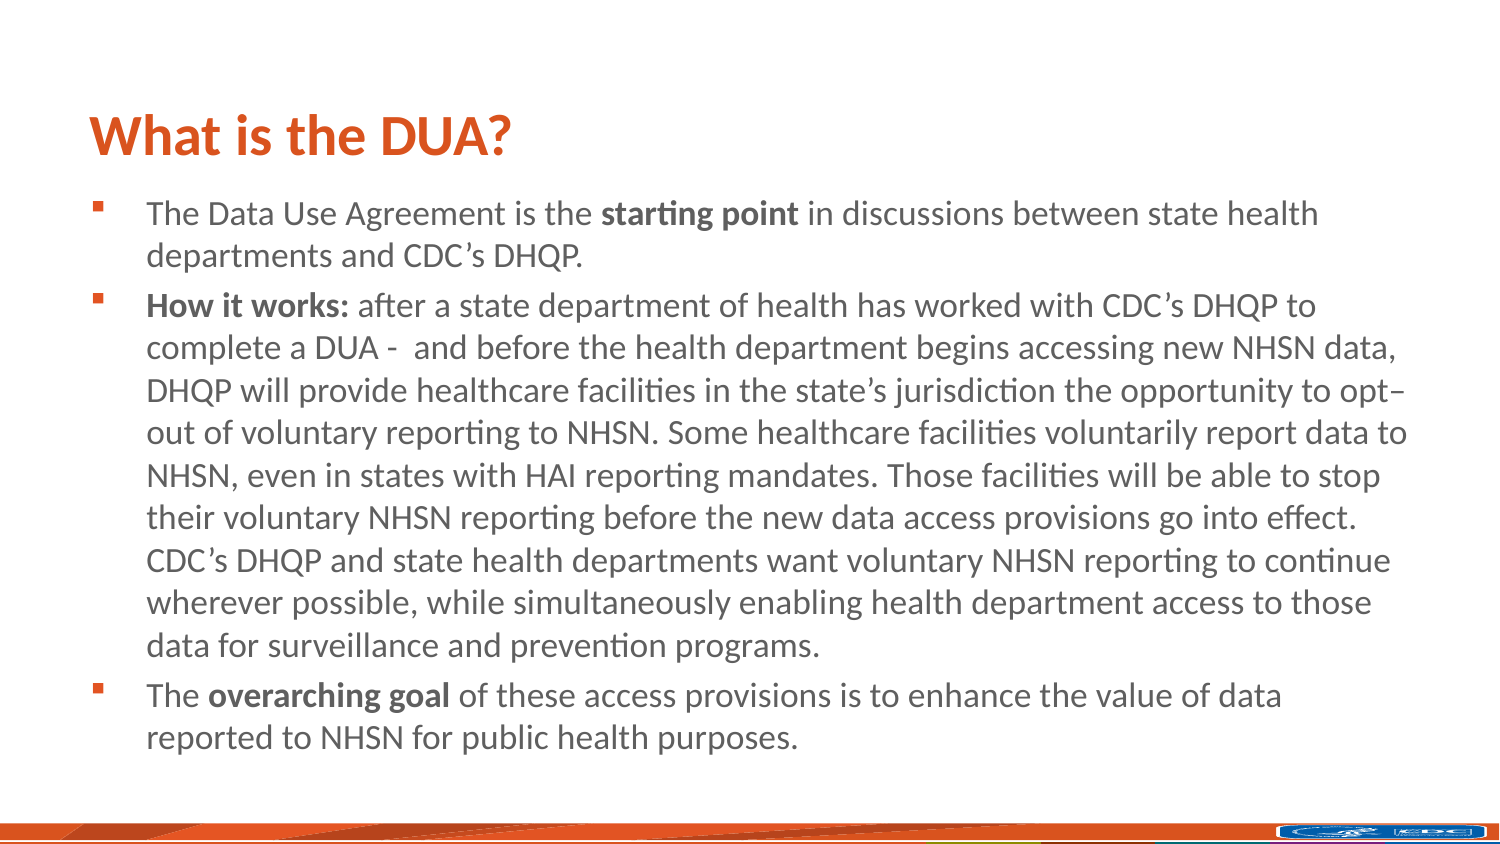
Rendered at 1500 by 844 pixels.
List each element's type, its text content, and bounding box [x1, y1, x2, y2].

title What is the DUA? [75, 33, 1425, 175]
list The Data Use Agreement is the starting point in discussions between state health departments and CDC’s DHQP. How it works: after a state department of health has worked with CDC’s DHQP to complete a DUA - and before the health department begins accessing new NHSN data, DHQP will provide healthcare facilities in the state’s jurisdiction the opportunity to opt–out of voluntary reporting to NHSN. Some healthcare facilities voluntarily report data to NHSN, even in states with HAI reporting mandates. Those facilities will be able to stop their voluntary NHSN reporting before the new data access provisions go into effect. CDC’s DHQP and state health departments want voluntary NHSN reporting to continue wherever possible, while simultaneously enabling health department access to those data for surveillance and prevention programs. The overarching goal of these access provisions is to enhance the value of data reported to NHSN for public health purposes. [75, 182, 1425, 808]
